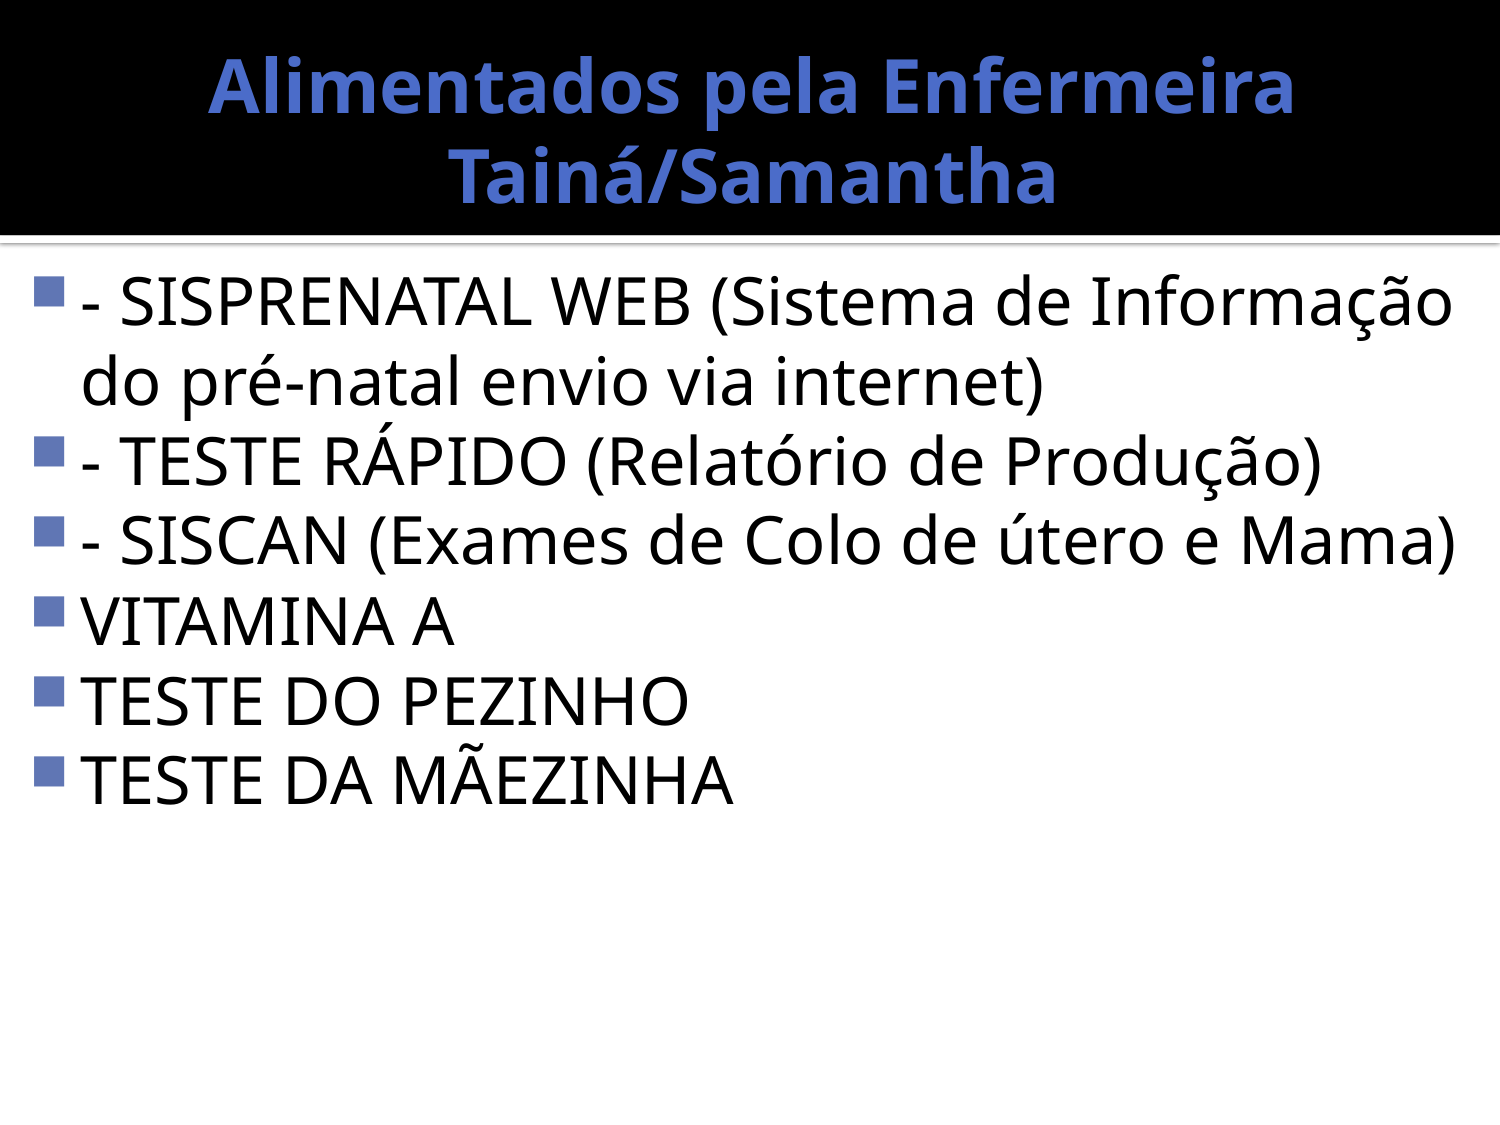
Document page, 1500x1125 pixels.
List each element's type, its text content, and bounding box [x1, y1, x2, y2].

title Alimentados pela Enfermeira Tainá/Samantha [75, 25, 1425, 231]
list - SISPRENATAL WEB (Sistema de Informação do pré-natal envio via internet) - TESTE RÁPIDO (Relatório de Produção) - SISCAN (Exames de Colo de útero e Mama) VITAMINA A TESTE DO PEZINHO TESTE DA MÃEZINHA [0, 243, 1500, 1125]
